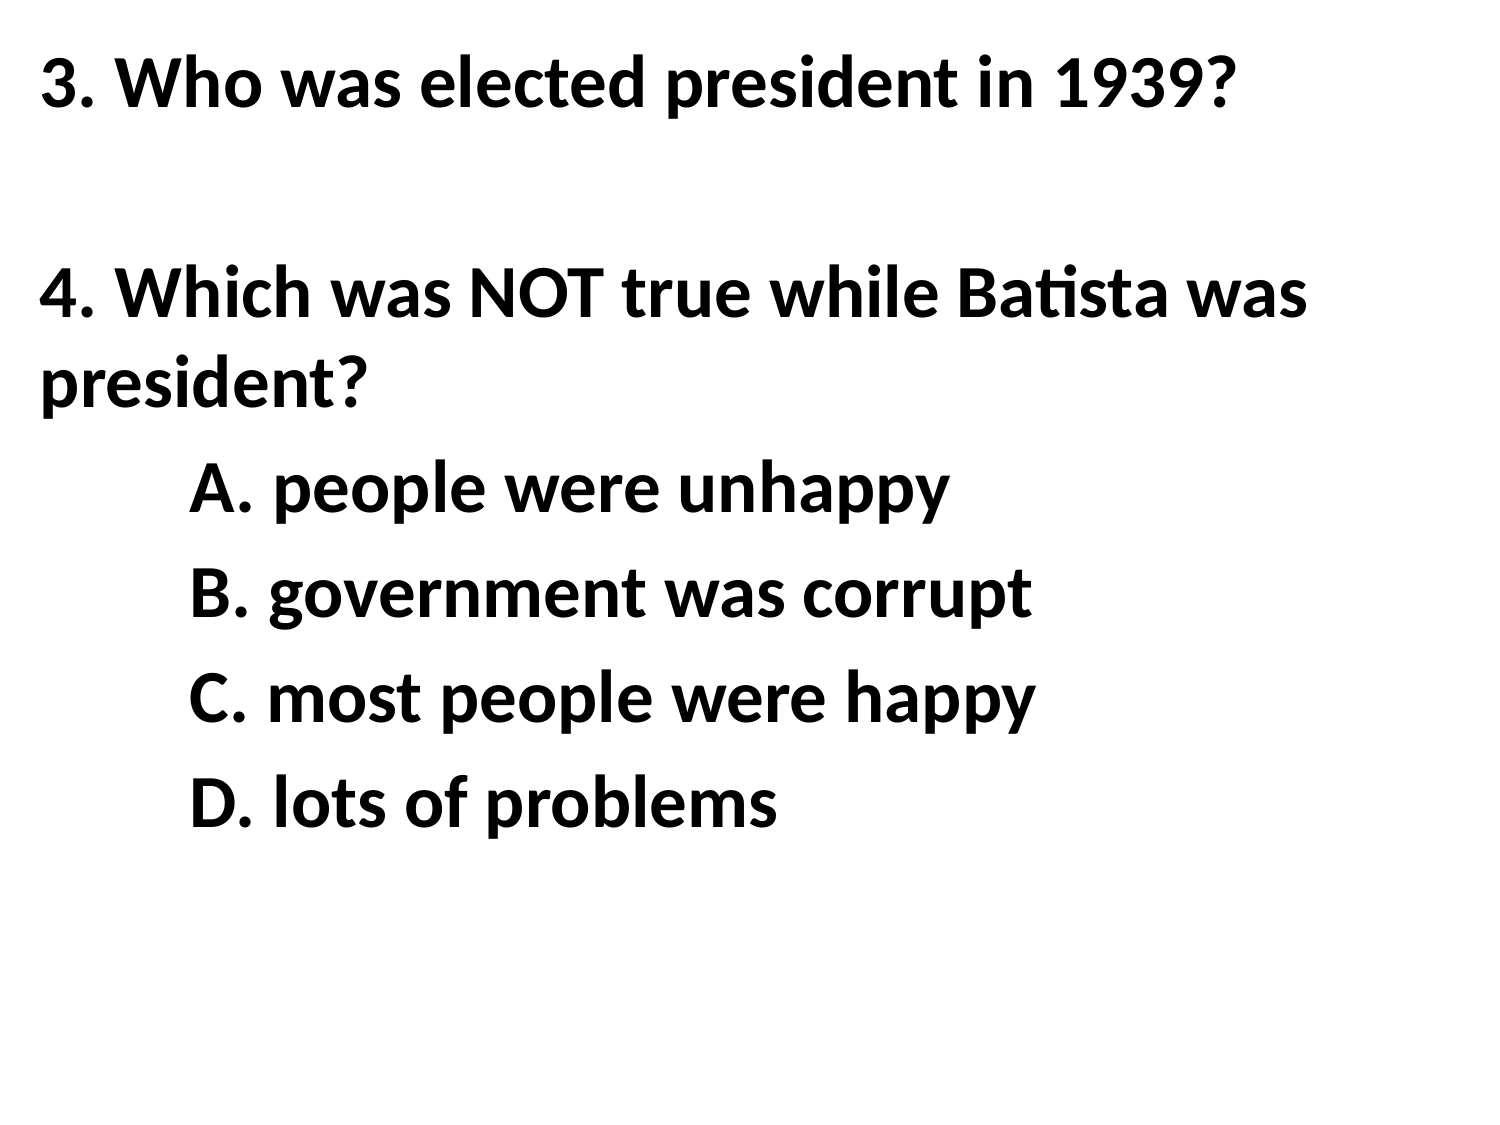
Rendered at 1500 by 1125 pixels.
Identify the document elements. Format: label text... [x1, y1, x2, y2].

list 3. Who was elected president in 1939? 4. Which was NOT true while Batista was president? A. people were unhappy B. government was corrupt C. most people were happy D. lots of problems [24, 24, 1475, 1005]
